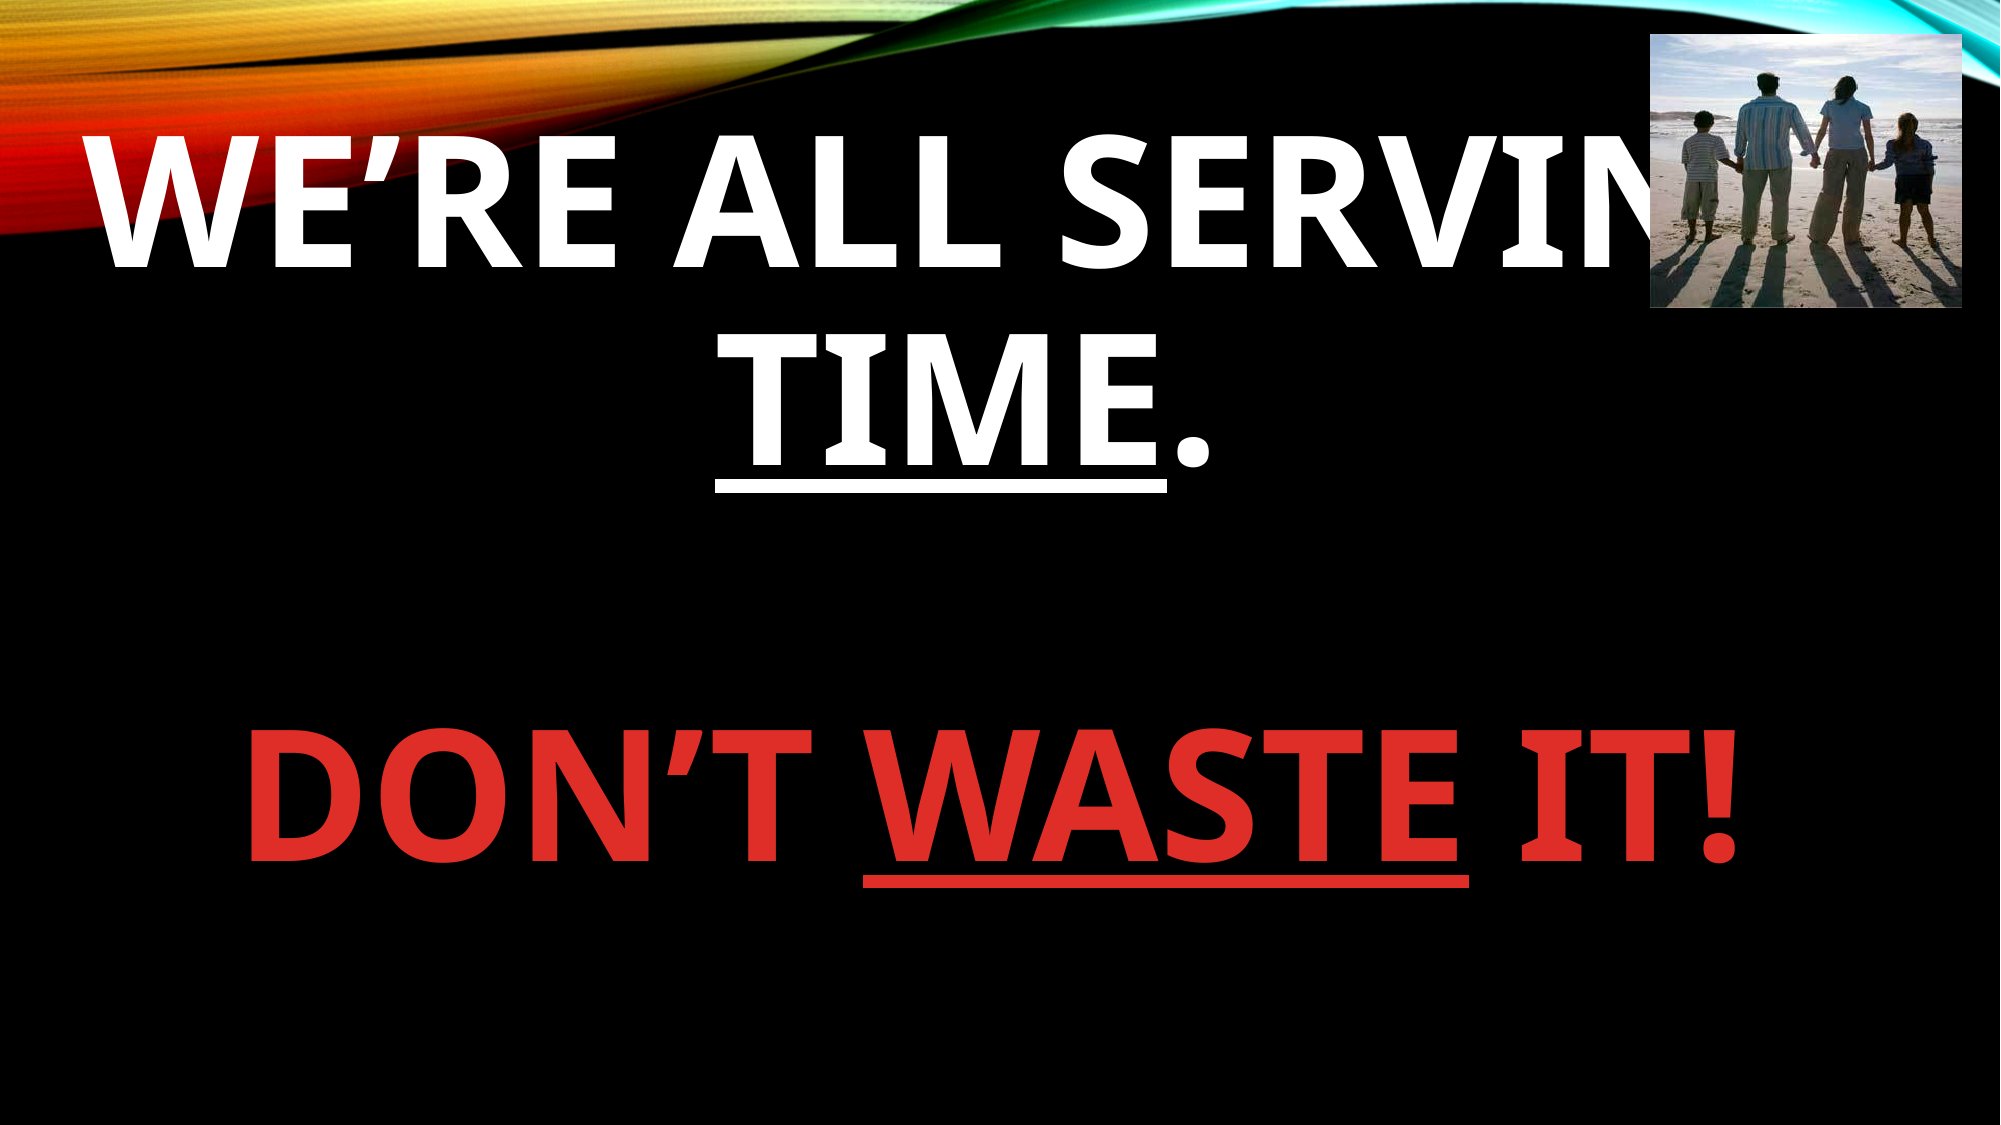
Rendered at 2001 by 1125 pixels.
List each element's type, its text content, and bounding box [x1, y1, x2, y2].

title We’re all serving time. Don’t waste it! [24, 125, 1910, 1105]
picture [0, 0, 2000, 308]
